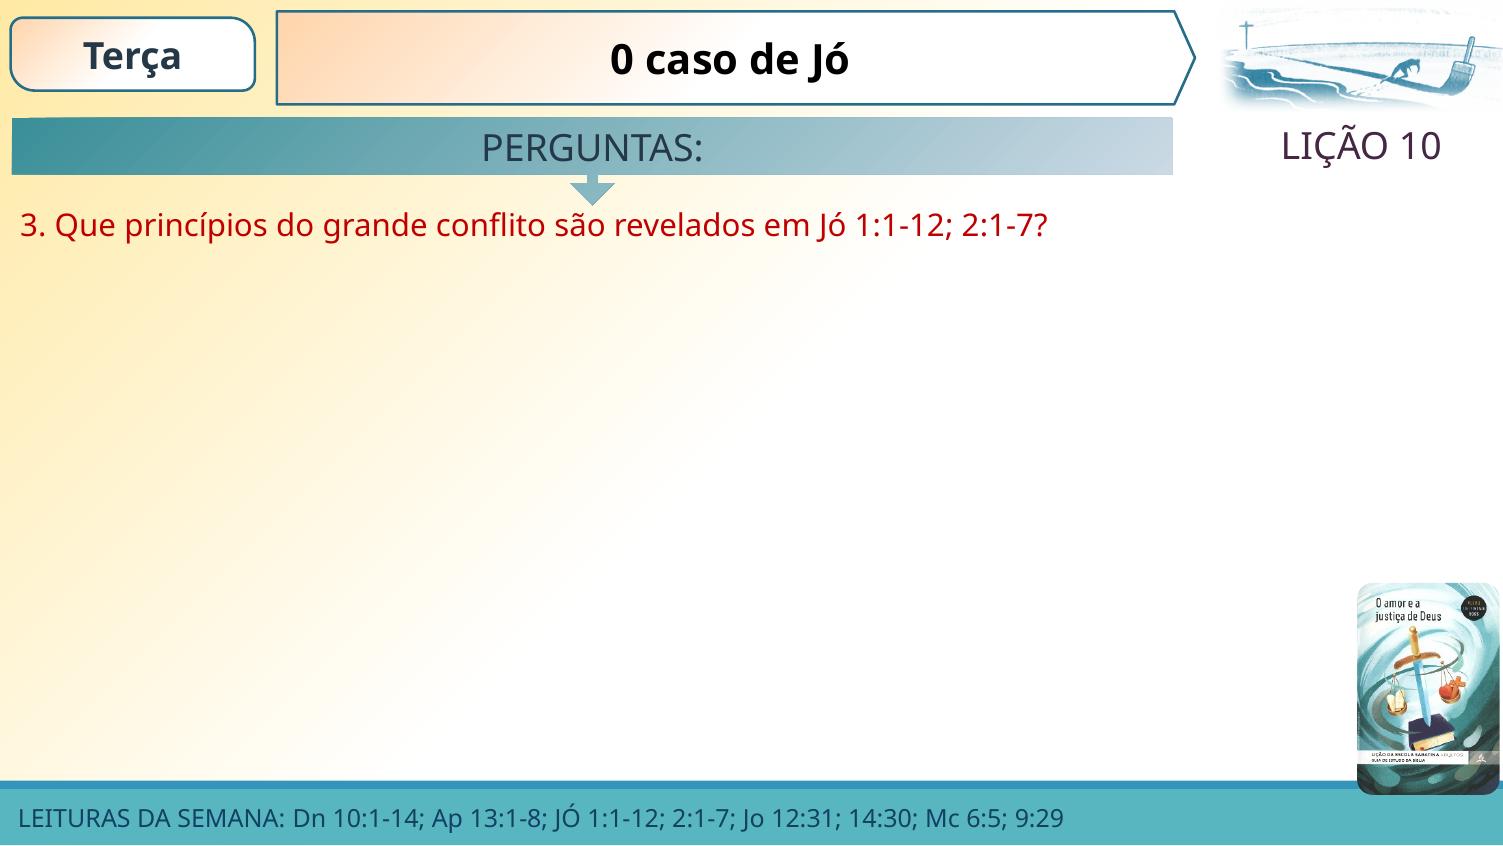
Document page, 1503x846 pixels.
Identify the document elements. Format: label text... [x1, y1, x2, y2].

text_box LIÇÃO 10 [1265, 124, 1458, 175]
text_box Terça [9, 16, 257, 92]
text_box LEITURAS DA SEMANA: Dn 10:1-14; Ap 13:1-8; JÓ 1:1-12; 2:1-7; Jo 12:31; 14:30; Mc 6:5; 9:29 [3, 794, 1421, 840]
text_box PERGUNTAS: [10, 116, 1174, 207]
text_box 3. Que princípios do grande conflito são revelados em Jó 1:1-12; 2:1-7? [5, 198, 1358, 438]
picture [1216, 0, 1503, 115]
picture [1356, 582, 1501, 796]
text_box 0 caso de Jó [275, 10, 1197, 106]
